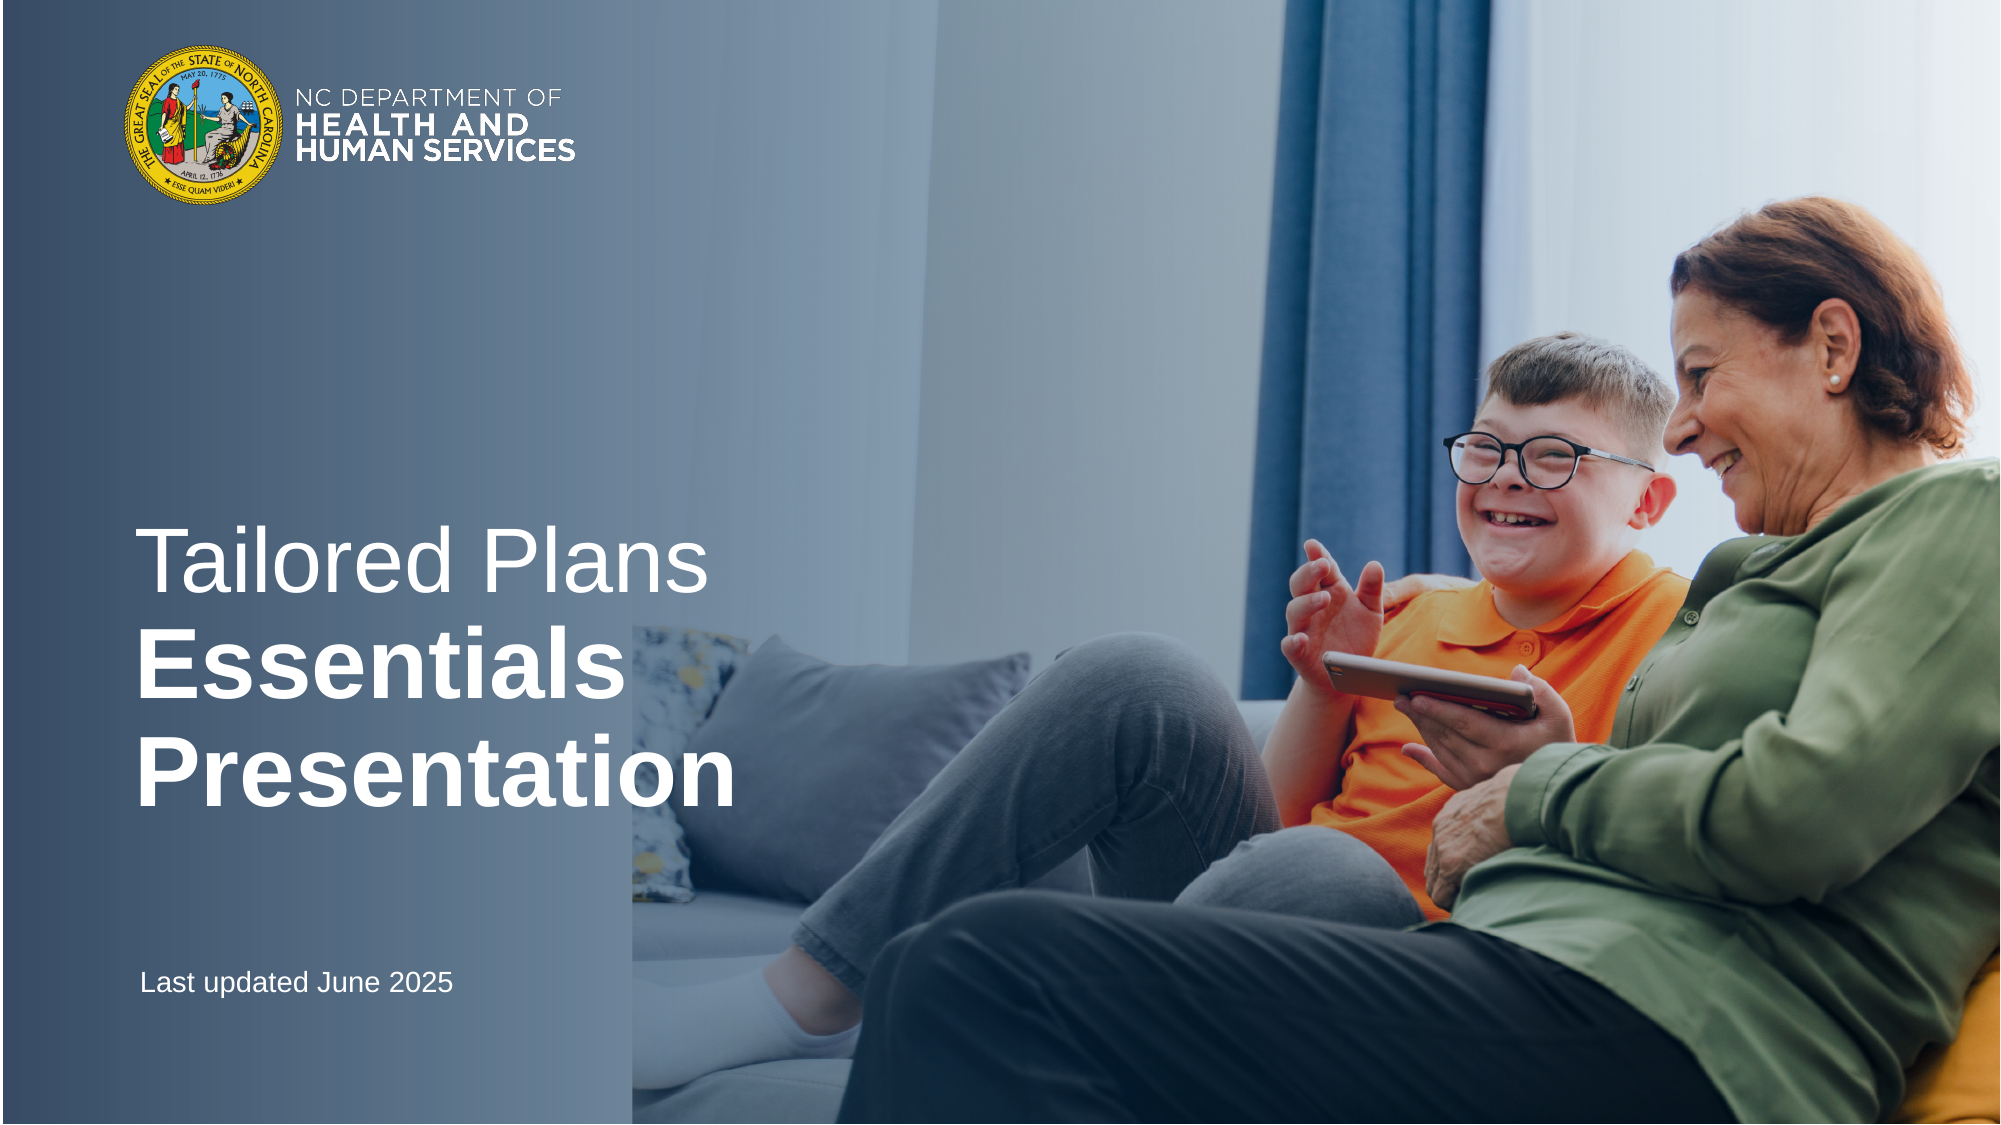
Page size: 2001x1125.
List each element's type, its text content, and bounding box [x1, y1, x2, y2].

title Tailored Plans Essentials Presentation [119, 464, 632, 879]
text_box Last updated June 2025 [124, 942, 632, 1023]
picture [124, 45, 575, 205]
picture [632, 0, 2001, 1124]
text_box [3, 0, 2000, 1125]
